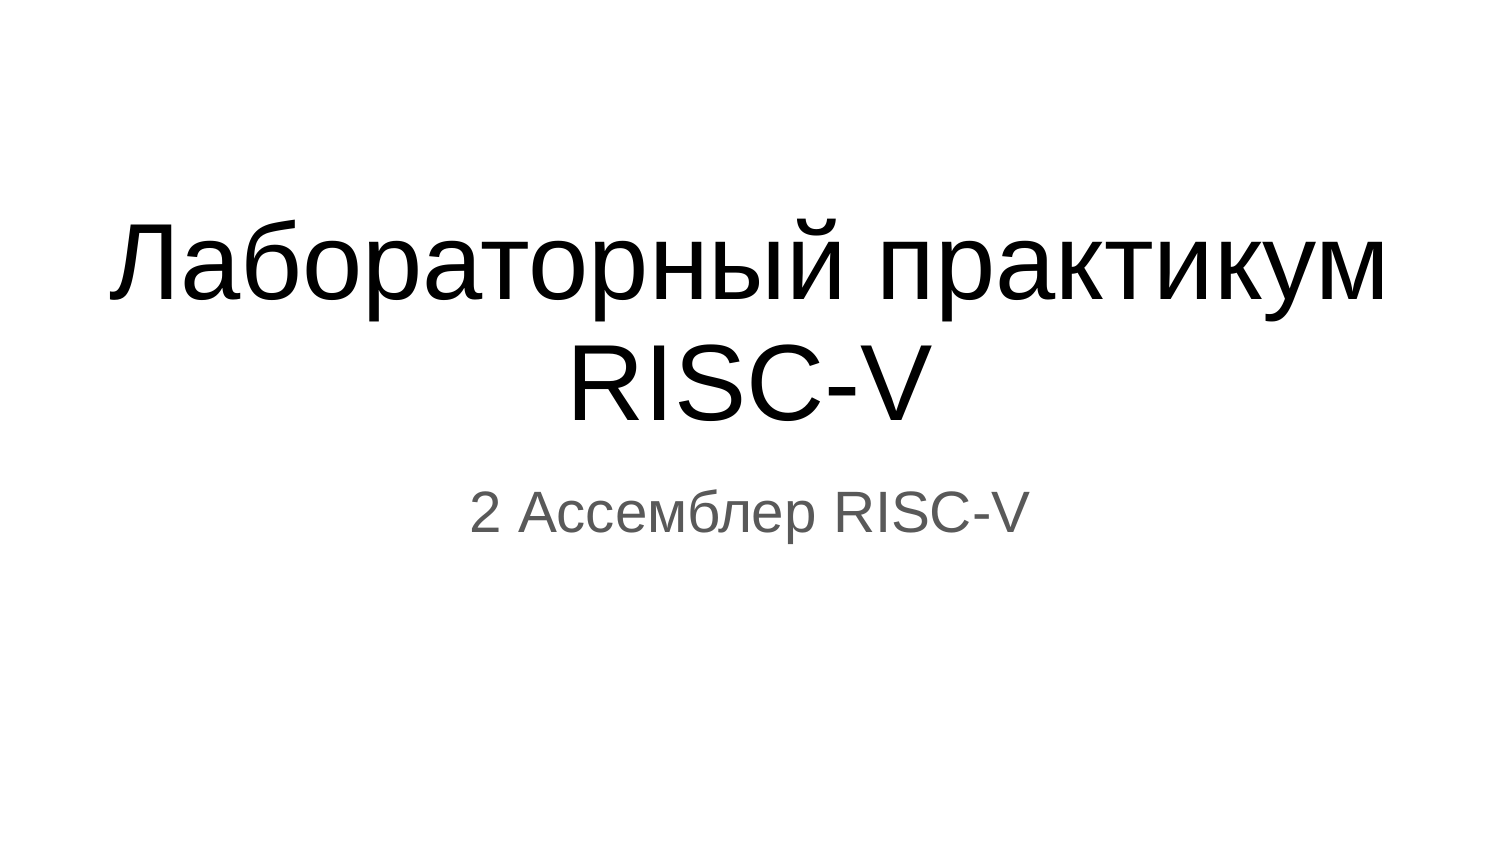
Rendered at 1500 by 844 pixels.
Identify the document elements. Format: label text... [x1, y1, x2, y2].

subtitle 2 Ассемблер RISC-V [51, 464, 1449, 595]
title Лабораторный практикум RISC-V [51, 122, 1449, 459]
